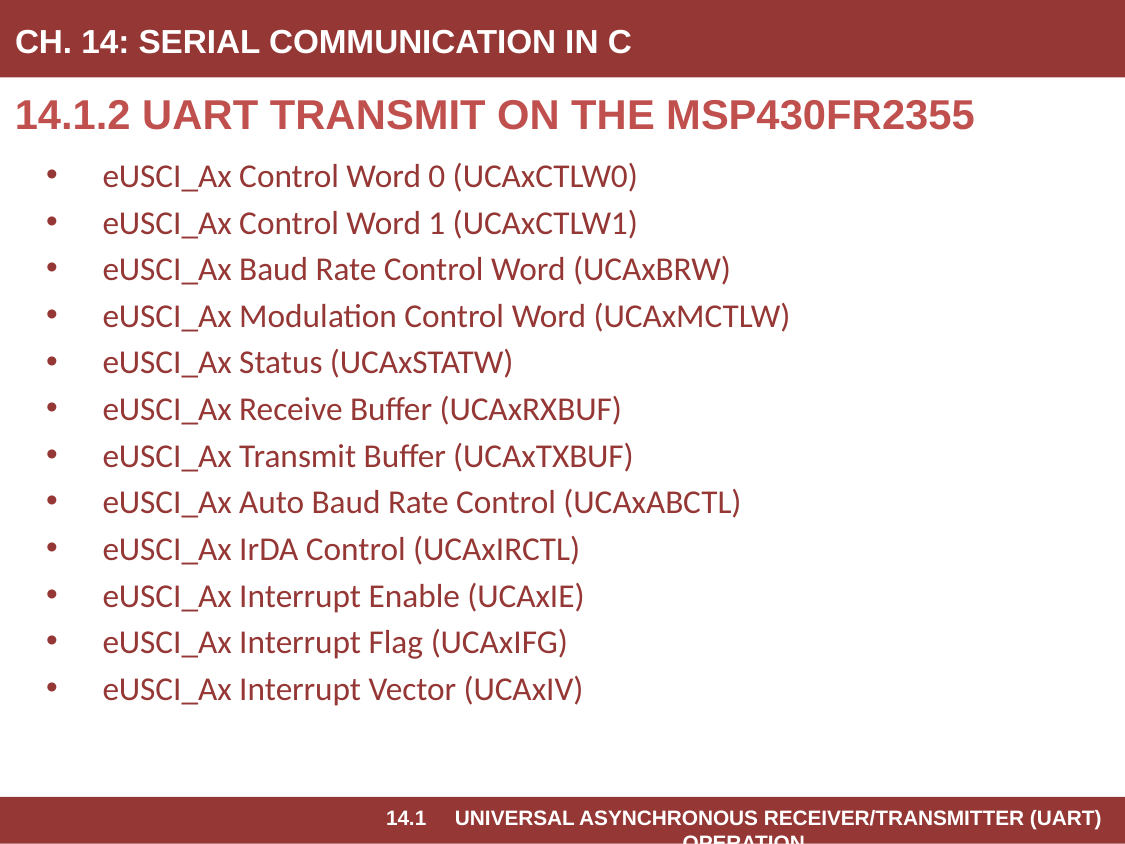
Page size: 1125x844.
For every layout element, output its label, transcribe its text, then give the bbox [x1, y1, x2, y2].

text_box 14.1.2 UART Transmit on the MSP430FR2355 [0, 80, 1088, 146]
text_box eUSCI_Ax Control Word 0 (UCAxCTLW0) eUSCI_Ax Control Word 1 (UCAxCTLW1) eUSCI_Ax Baud Rate Control Word (UCAxBRW) eUSCI_Ax Modulation Control Word (UCAxMCTLW) eUSCI_Ax Status (UCAxSTATW) eUSCI_Ax Receive Buffer (UCAxRXBUF) eUSCI_Ax Transmit Buffer (UCAxTXBUF) eUSCI_Ax Auto Baud Rate Control (UCAxABCTL) eUSCI_Ax IrDA Control (UCAxIRCTL) eUSCI_Ax Interrupt Enable (UCAxIE) eUSCI_Ax Interrupt Flag (UCAxIFG) eUSCI_Ax Interrupt Vector (UCAxIV) [31, 146, 1125, 620]
title Ch. 14: Serial Communication in C [0, 1, 1125, 78]
text_box [0, 795, 1125, 844]
subtitle 14.1 Universal Asynchronous Receiver/Transmitter (UART) Operation [362, 796, 1125, 844]
